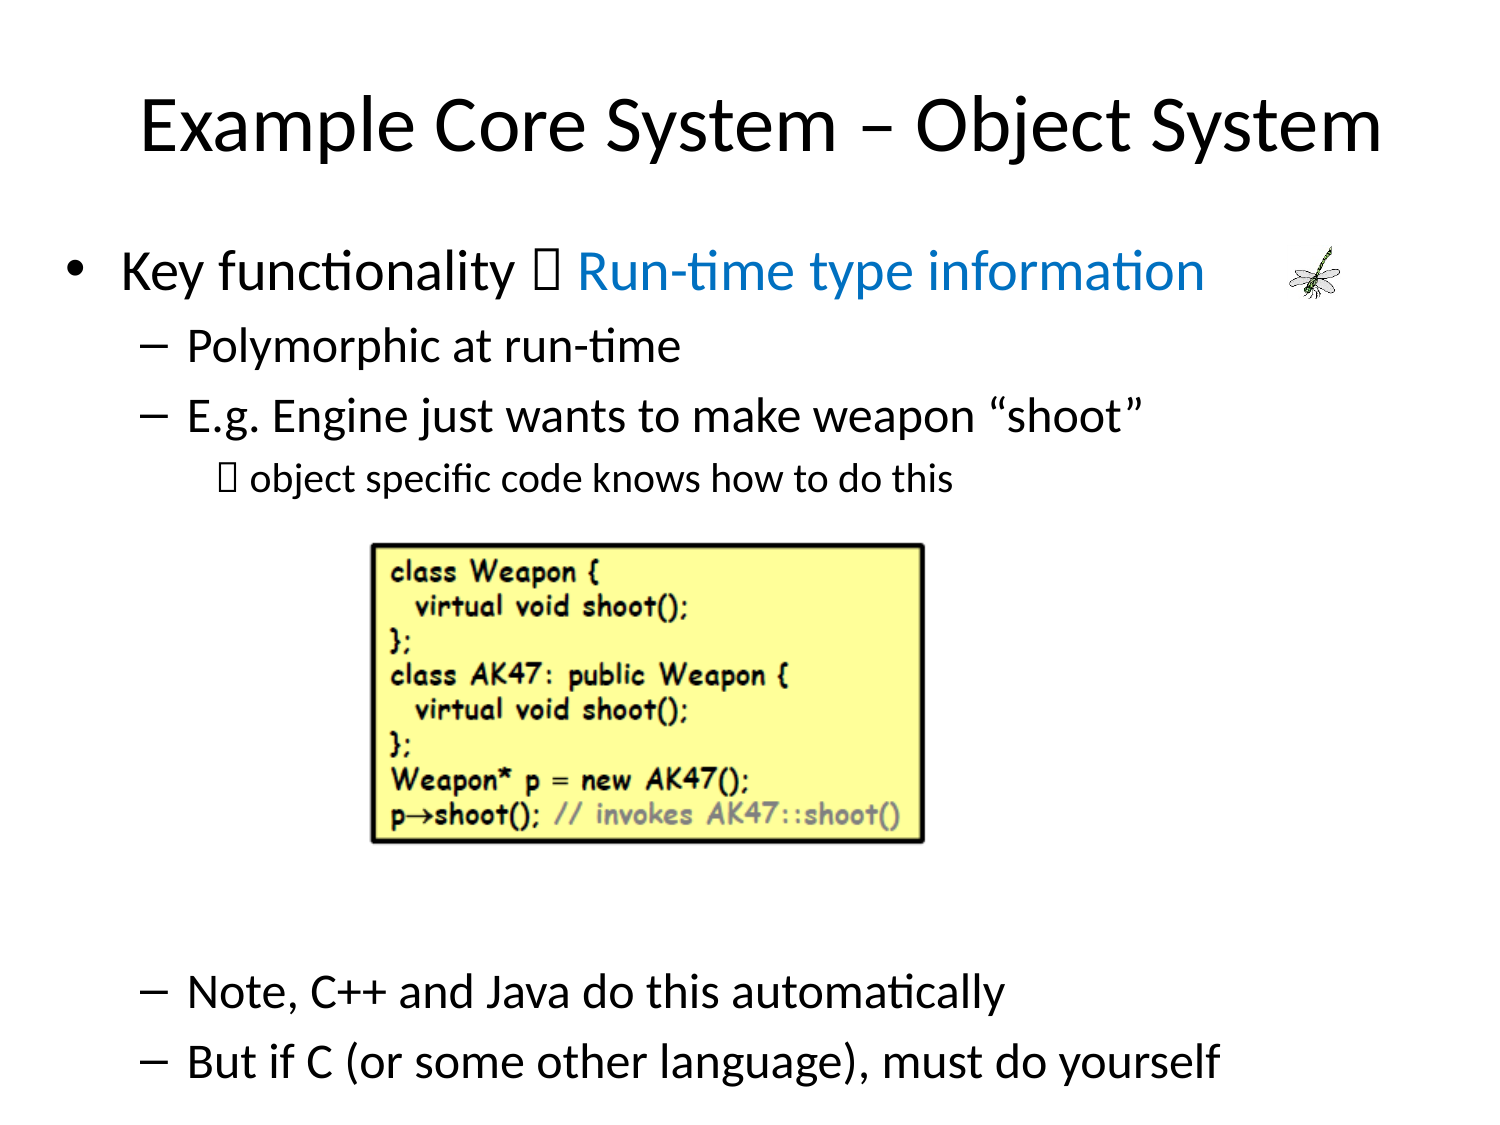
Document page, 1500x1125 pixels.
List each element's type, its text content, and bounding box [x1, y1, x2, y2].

list Key functionality  Run-time type information Polymorphic at run-time E.g. Engine just wants to make weapon “shoot”  object specific code knows how to do this Note, C++ and Java do this automatically But if C (or some other language), must do yourself [50, 224, 1450, 1018]
picture [362, 537, 933, 848]
picture [1287, 245, 1341, 299]
title Example Core System – Object System [87, 24, 1438, 213]
